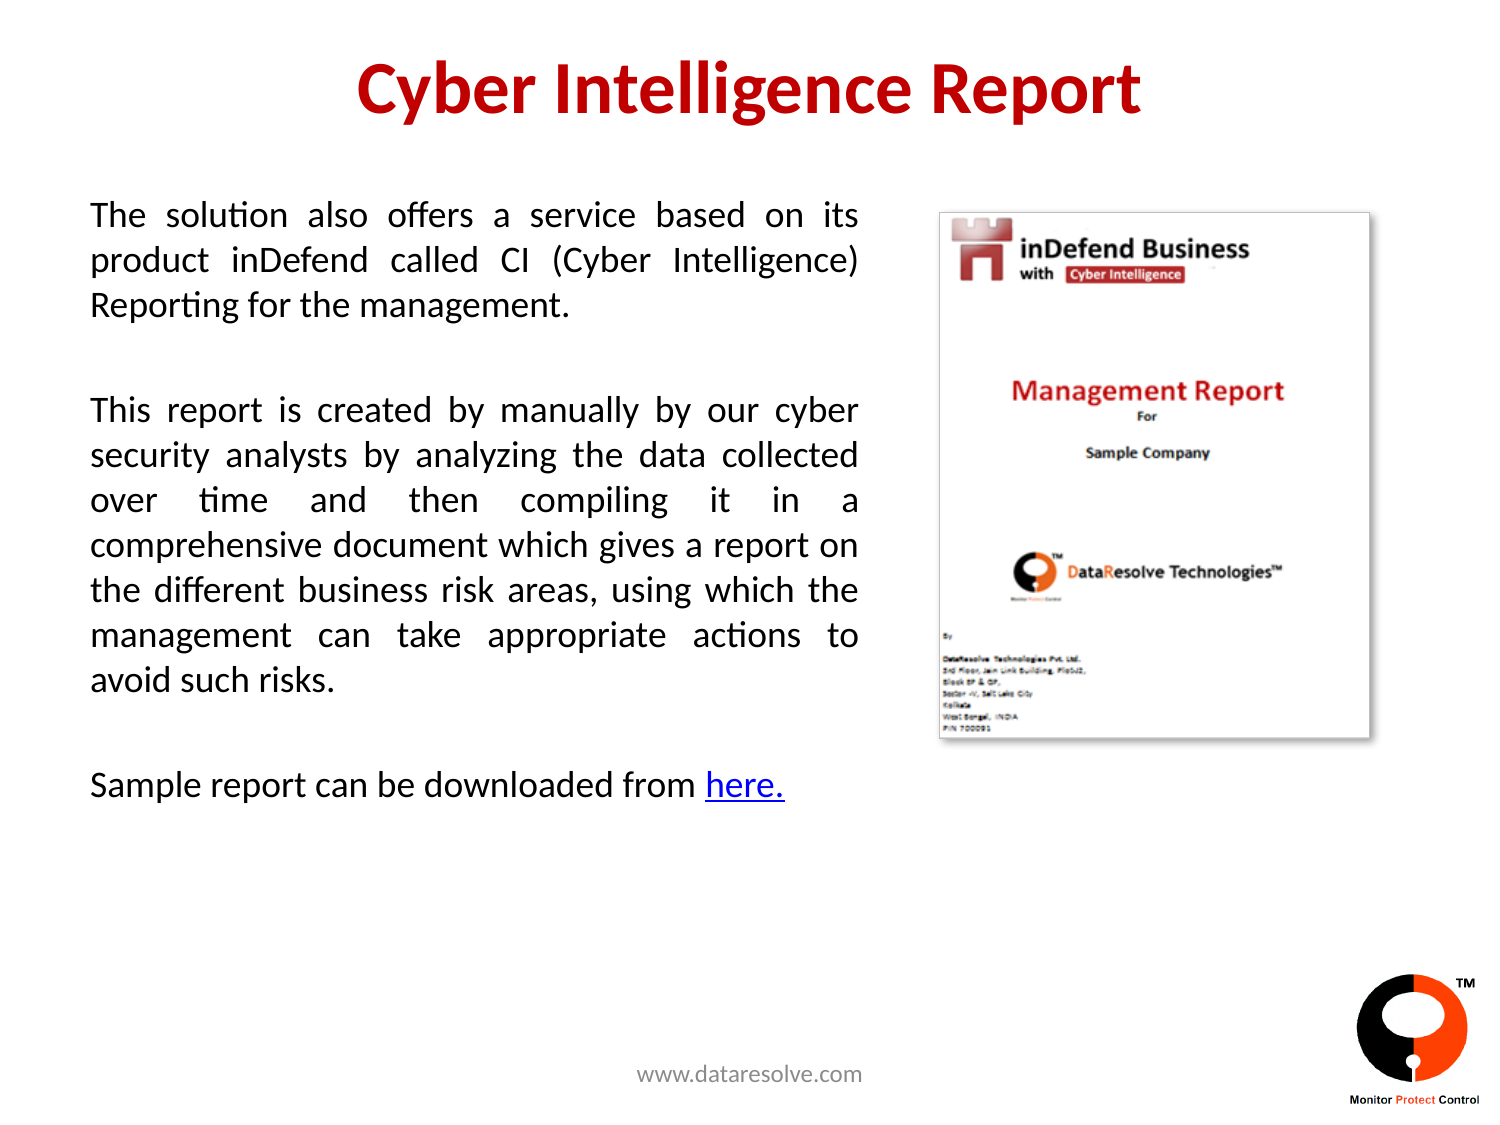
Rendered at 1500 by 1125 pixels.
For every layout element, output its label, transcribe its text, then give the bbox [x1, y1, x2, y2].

picture [1350, 974, 1479, 1104]
list The solution also offers a service based on its product inDefend called CI (Cyber Intelligence) Reporting for the management. This report is created by manually by our cyber security analysts by analyzing the data collected over time and then compiling it in a comprehensive document which gives a report on the different business risk areas, using which the management can take appropriate actions to avoid such risks. Sample report can be downloaded from here. [74, 182, 876, 939]
picture [939, 212, 1370, 739]
title Cyber Intelligence Report [74, 24, 1426, 143]
footer www.dataresolve.com [512, 1042, 988, 1103]
